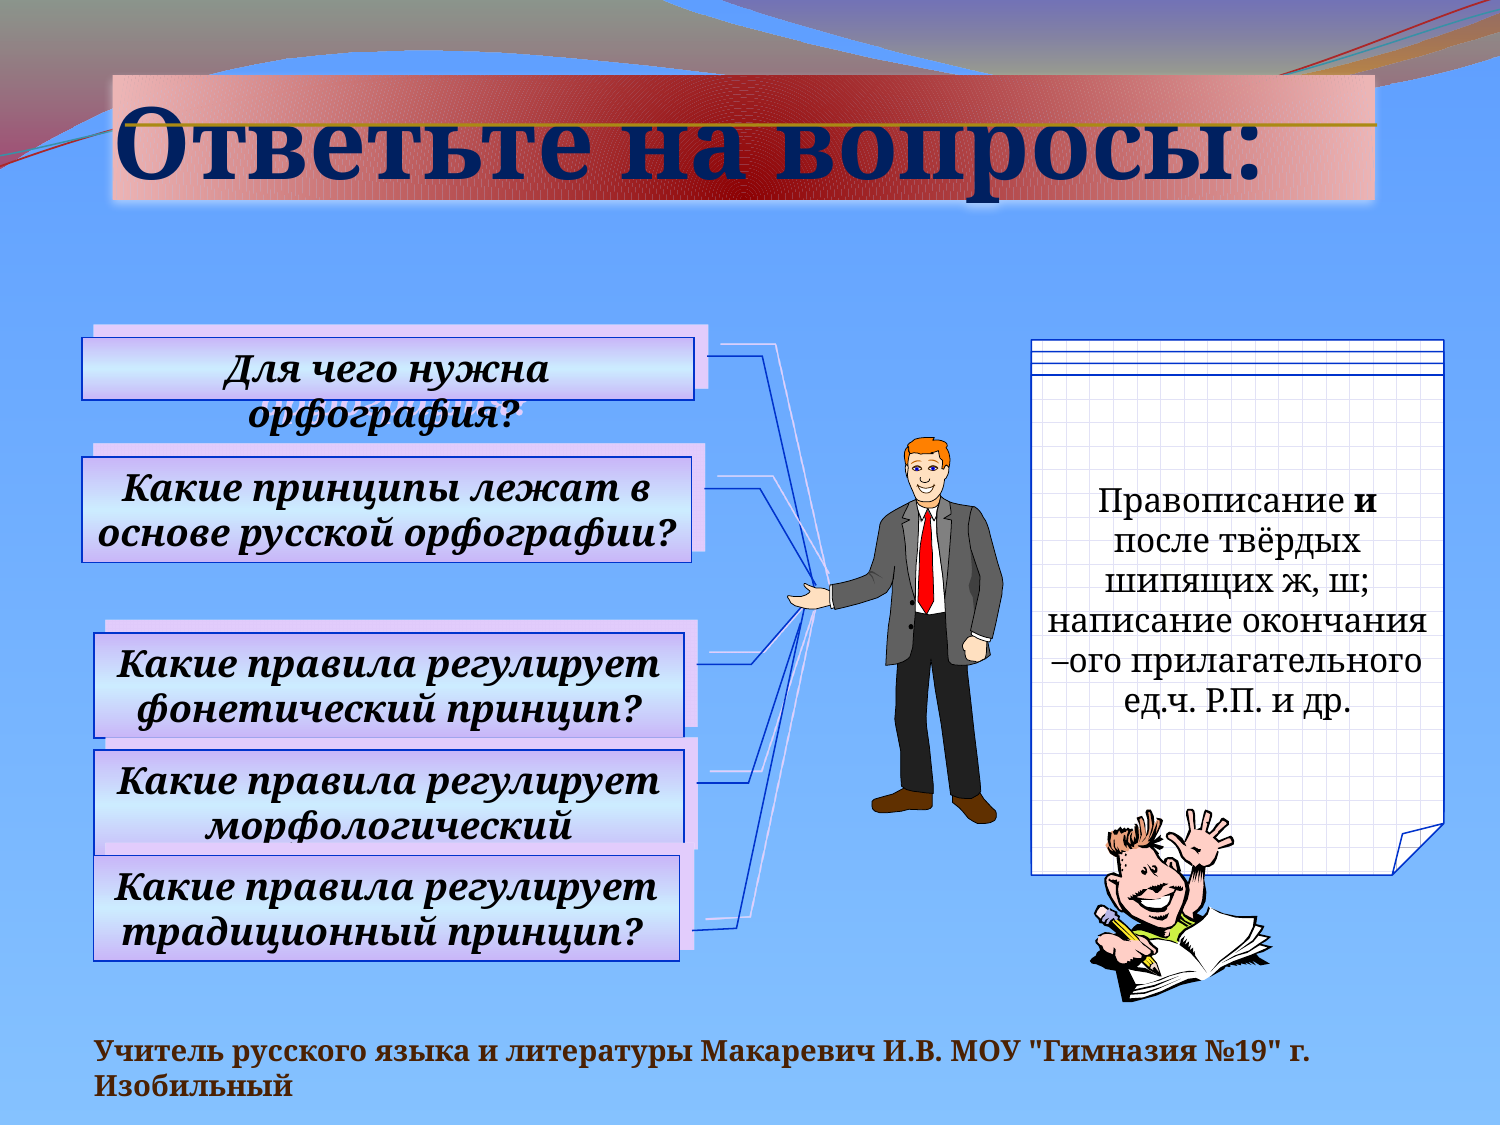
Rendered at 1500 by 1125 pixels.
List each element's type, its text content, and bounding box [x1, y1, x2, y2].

text_box (Морфологический, фонетический, традиционный.) [1031, 351, 1444, 363]
text_box Для чего нужна орфография? [82, 337, 695, 400]
text_box Орфография обеспечивает процесс письменного общения людей, устанавливая нормы правописания и единые правила использования русской графики.) [1031, 339, 1444, 351]
footer Учитель русского языка и литературы Макаревич И.В. МОУ "Гимназия №19" г. Изобильный [93, 1042, 1348, 1103]
title Ответьте на вопросы: [112, 74, 1376, 200]
text_box Какие правила регулирует морфологический принцип? [93, 750, 685, 855]
text_box Какие принципы лежат в основе русской орфографии? [82, 456, 692, 563]
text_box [787, 437, 1004, 824]
text_box Правописание приставок на -з(-с); правописание приставок раз-(рас-) — роз-(рос-); правописание и(ы) после приставок, оканчивающихся на согласный [1031, 363, 1444, 375]
text_box Какие правила регулирует фонетический принцип? [93, 632, 685, 739]
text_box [1089, 808, 1274, 1003]
text_box Какие правила регулирует традиционный принцип? [93, 855, 680, 961]
text_box Правописание и после твёрдых шипящих ж, ш; написание окончания –ого прилагательного ед.ч. Р.П. и др. [1031, 375, 1444, 876]
